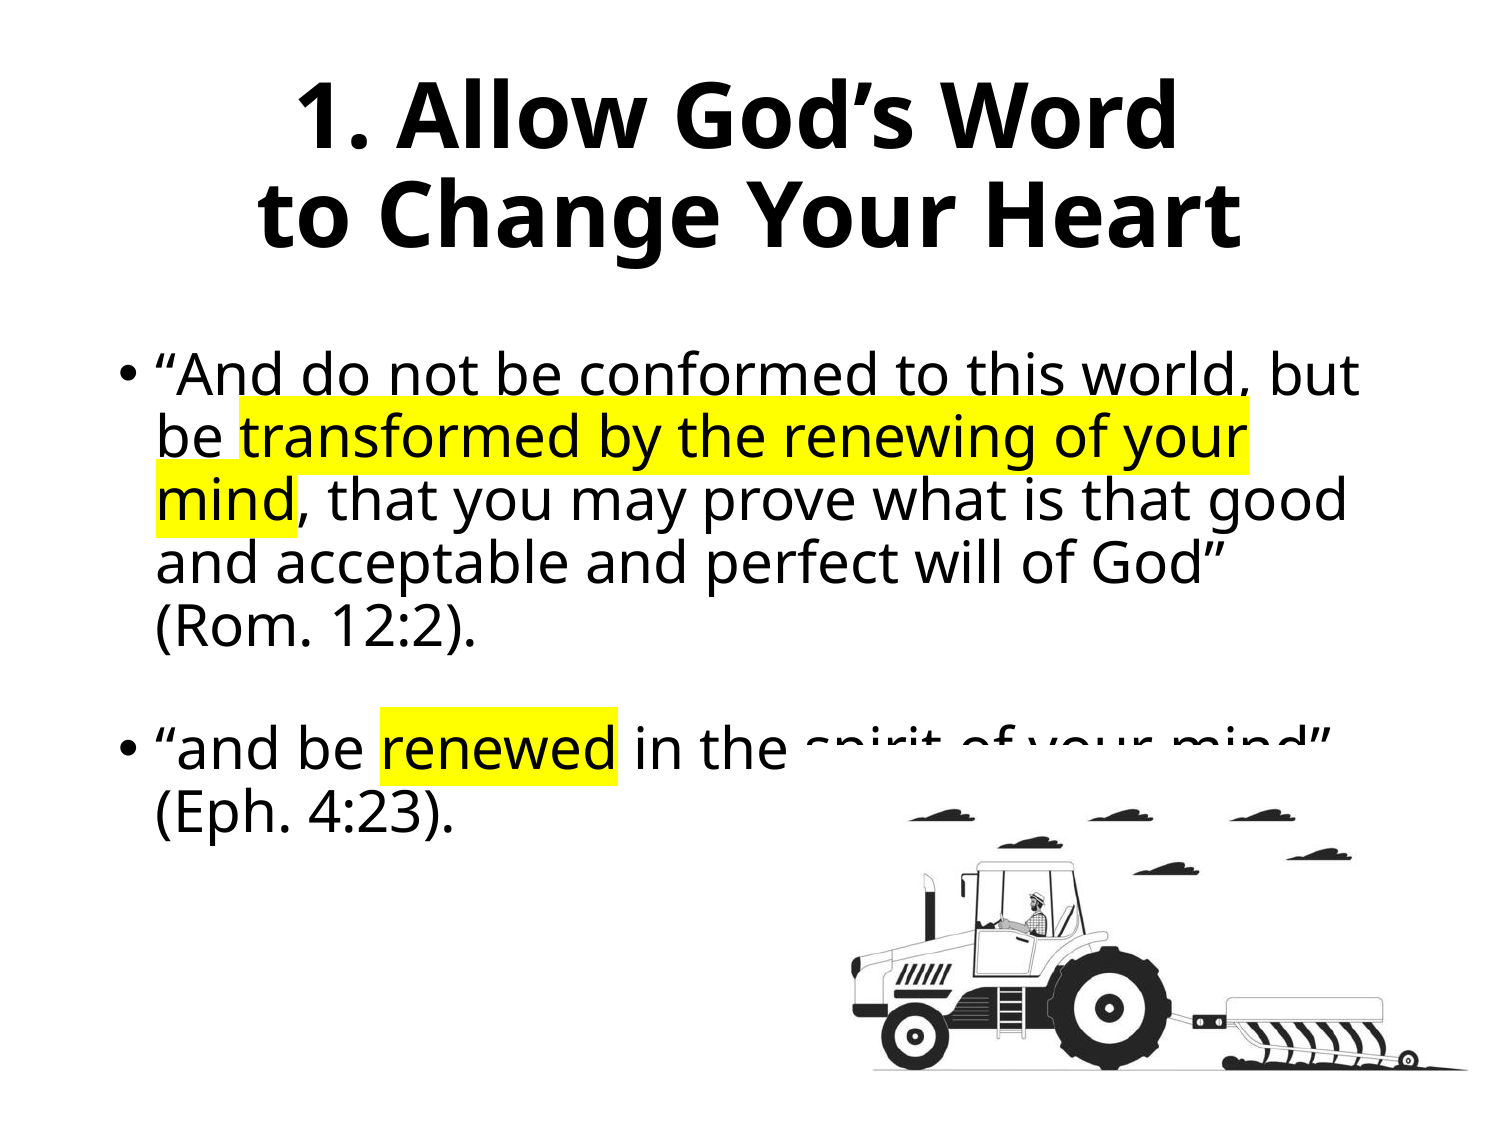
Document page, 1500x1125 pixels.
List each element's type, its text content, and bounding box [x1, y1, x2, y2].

list “And do not be conformed to this world, but be transformed by the renewing of your mind, that you may prove what is that good and acceptable and perfect will of God” (Rom. 12:2). “and be renewed in the spirit of your mind” (Eph. 4:23). [103, 337, 1397, 1014]
picture [794, 745, 1500, 1125]
title 1. Allow God’s Word to Change Your Heart [103, 59, 1397, 278]
